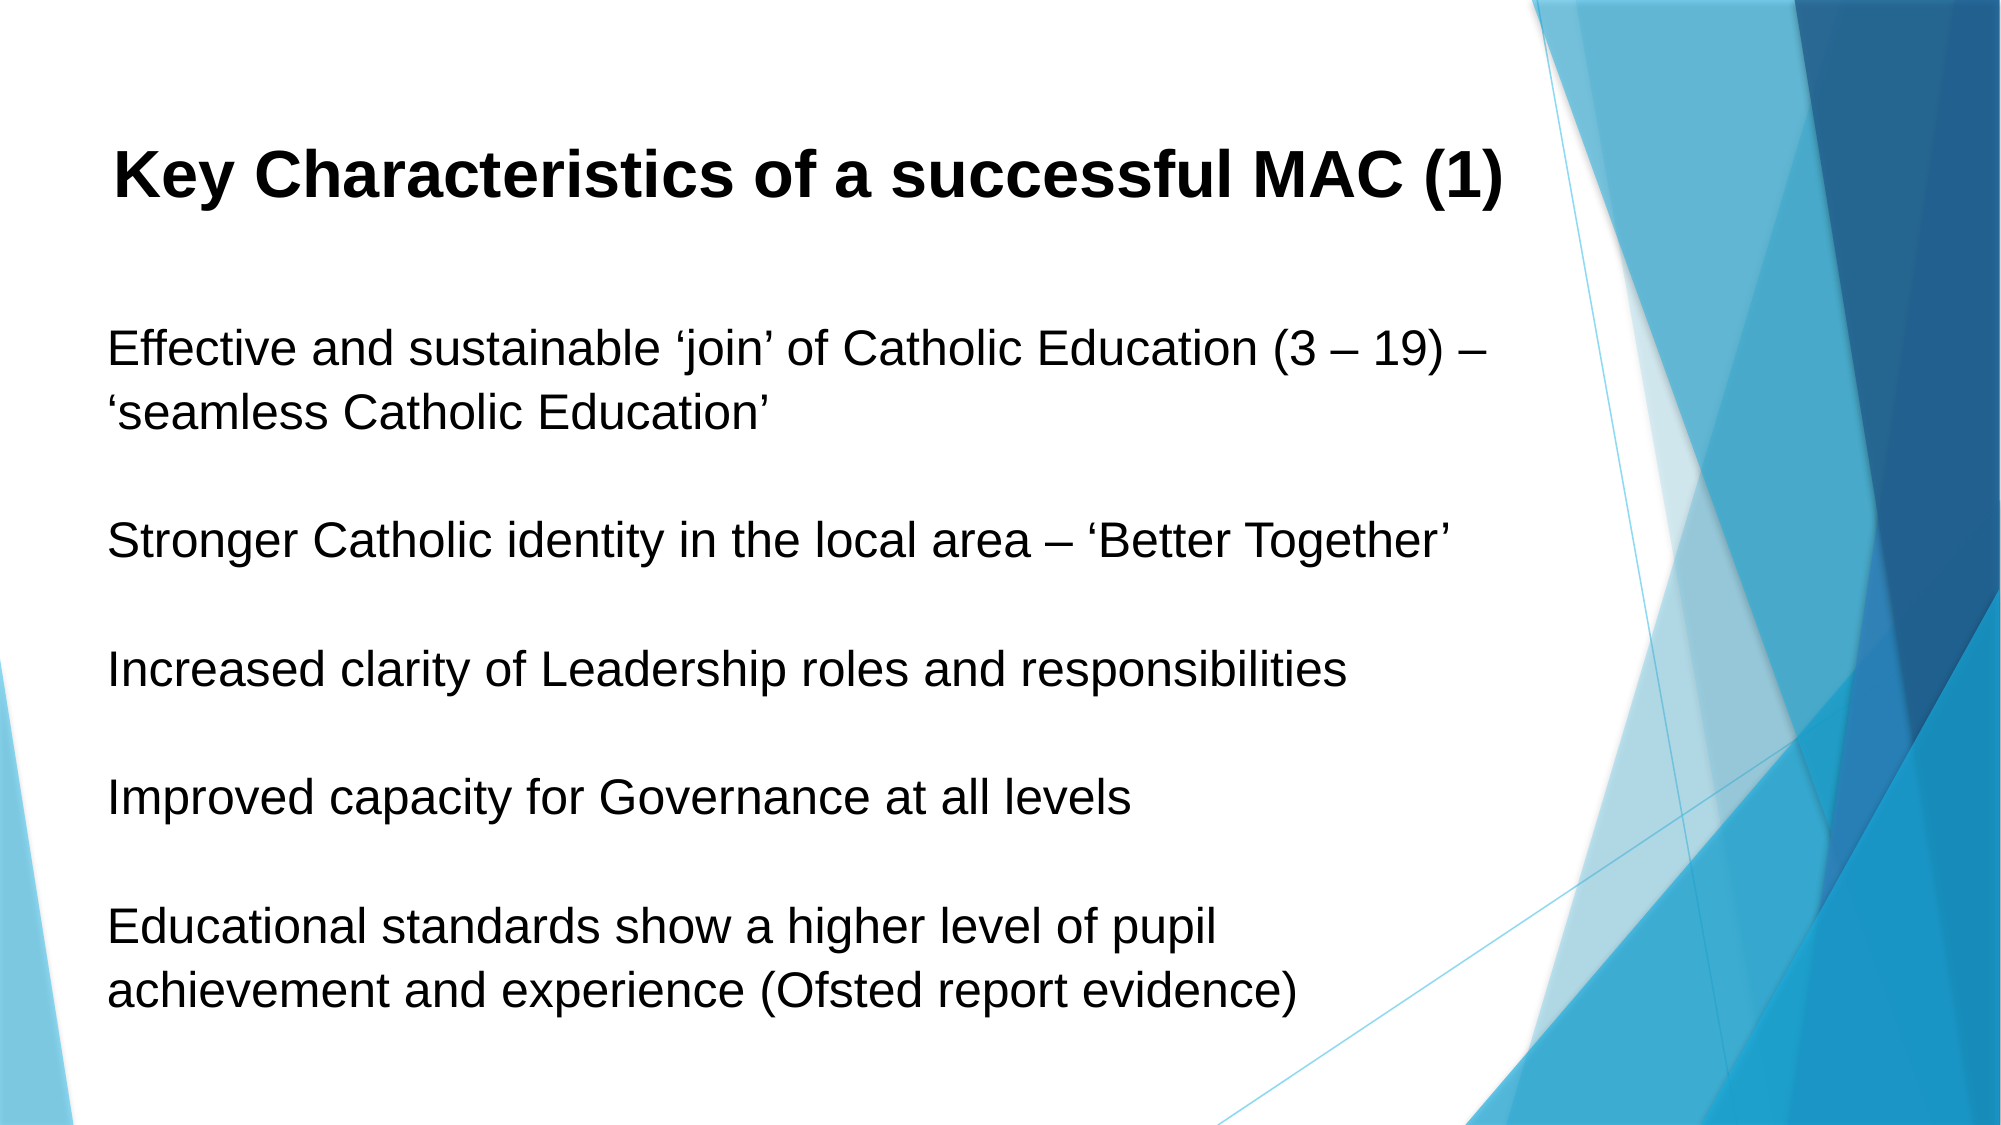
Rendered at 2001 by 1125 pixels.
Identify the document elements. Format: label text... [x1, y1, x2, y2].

text_box Key Characteristics of a successful MAC (1) Effective and sustainable ‘join’ of Catholic Education (3 – 19) – ‘seamless Catholic Education’ Stronger Catholic identity in the local area – ‘Better Together’ Increased clarity of Leadership roles and responsibilities Improved capacity for Governance at all levels Educational standards show a higher level of pupil achievement and experience (Ofsted report evidence) [92, 123, 1528, 1125]
